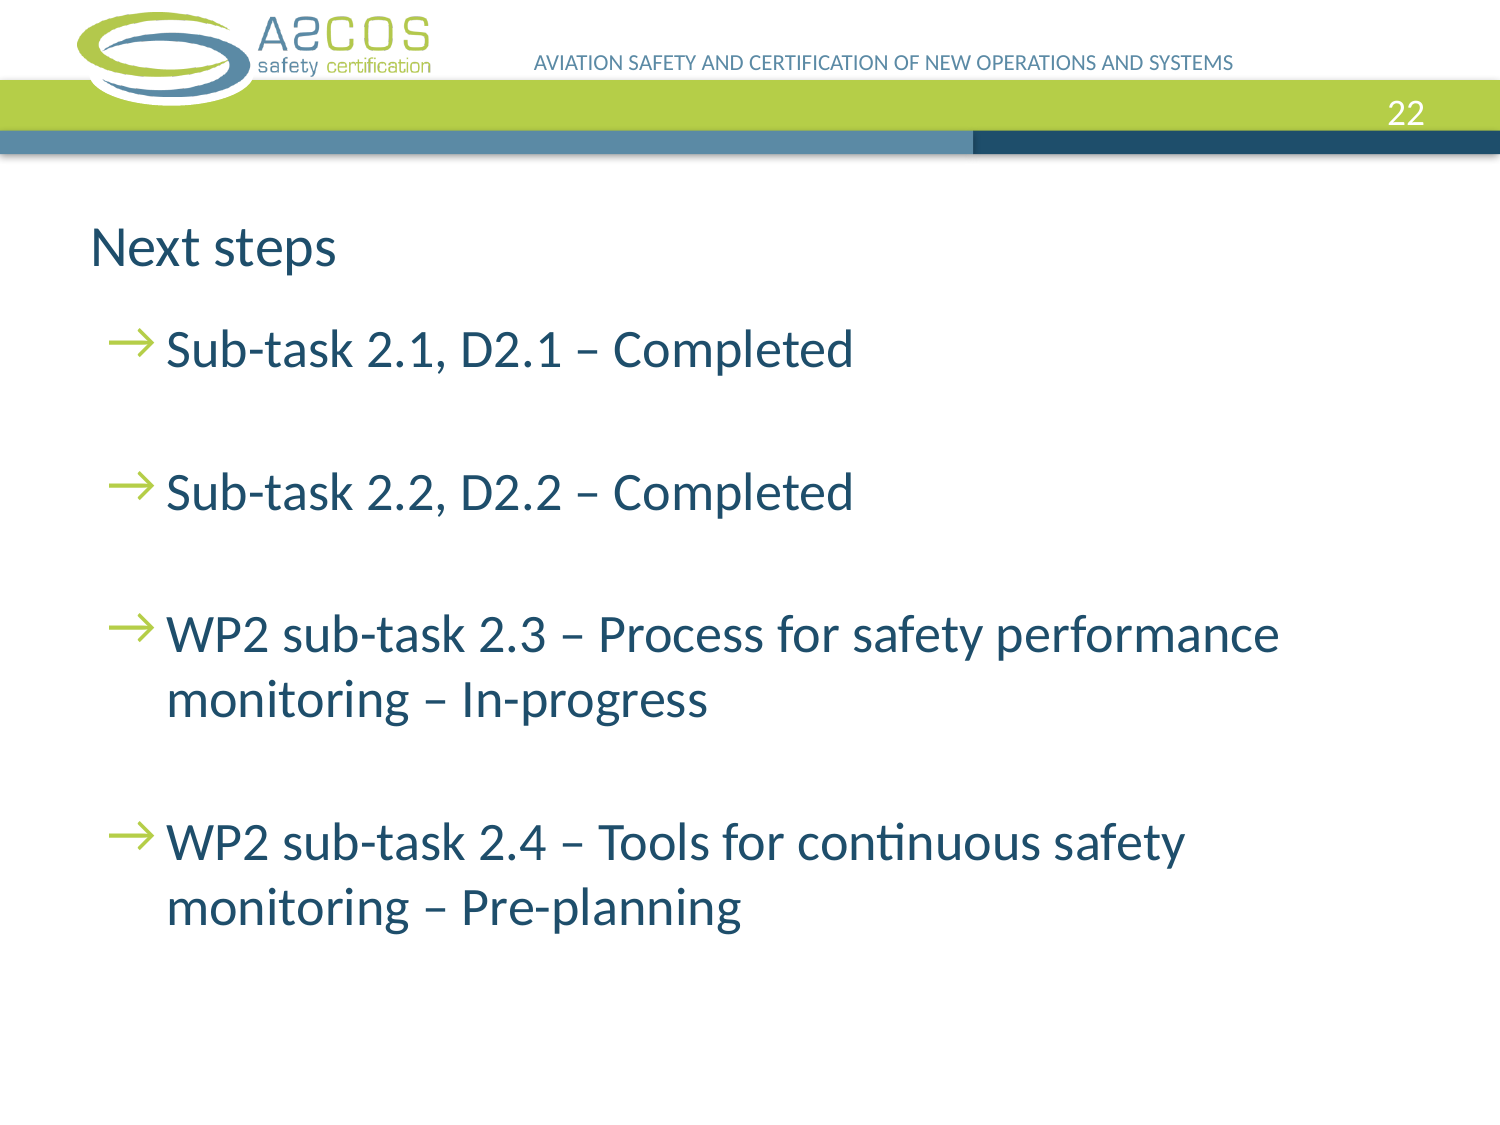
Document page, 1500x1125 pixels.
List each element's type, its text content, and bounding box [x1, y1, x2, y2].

list Sub-task 2.1, D2.1 – Completed Sub-task 2.2, D2.2 – Completed WP2 sub-task 2.3 – Process for safety performance monitoring – In-progress WP2 sub-task 2.4 – Tools for continuous safety monitoring – Pre-planning [92, 305, 1451, 1026]
title Next steps [74, 172, 1426, 286]
text_box AVIATION SAFETY AND CERTIFICATION OF NEW OPERATIONS AND SYSTEMS [442, 7, 1235, 83]
slide_number 22 [1299, 80, 1425, 141]
picture [77, 12, 431, 97]
